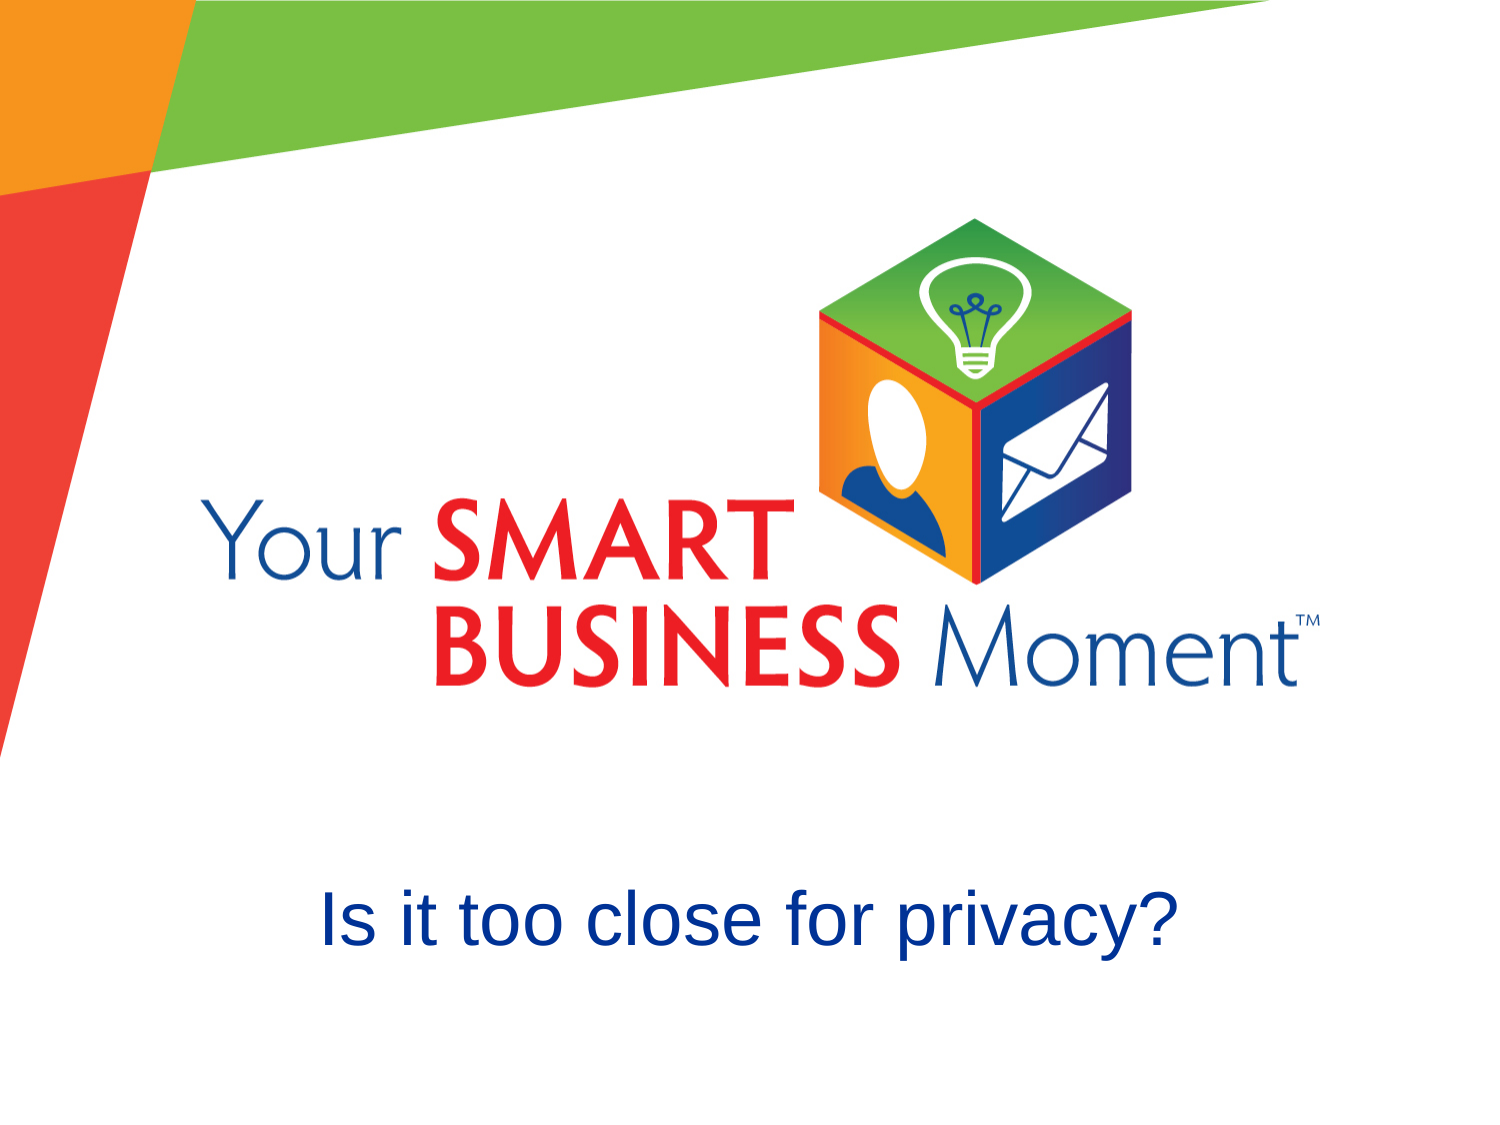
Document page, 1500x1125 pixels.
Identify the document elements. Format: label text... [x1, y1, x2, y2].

picture [0, 0, 1500, 868]
title Is it too close for privacy? [0, 868, 1500, 1125]
